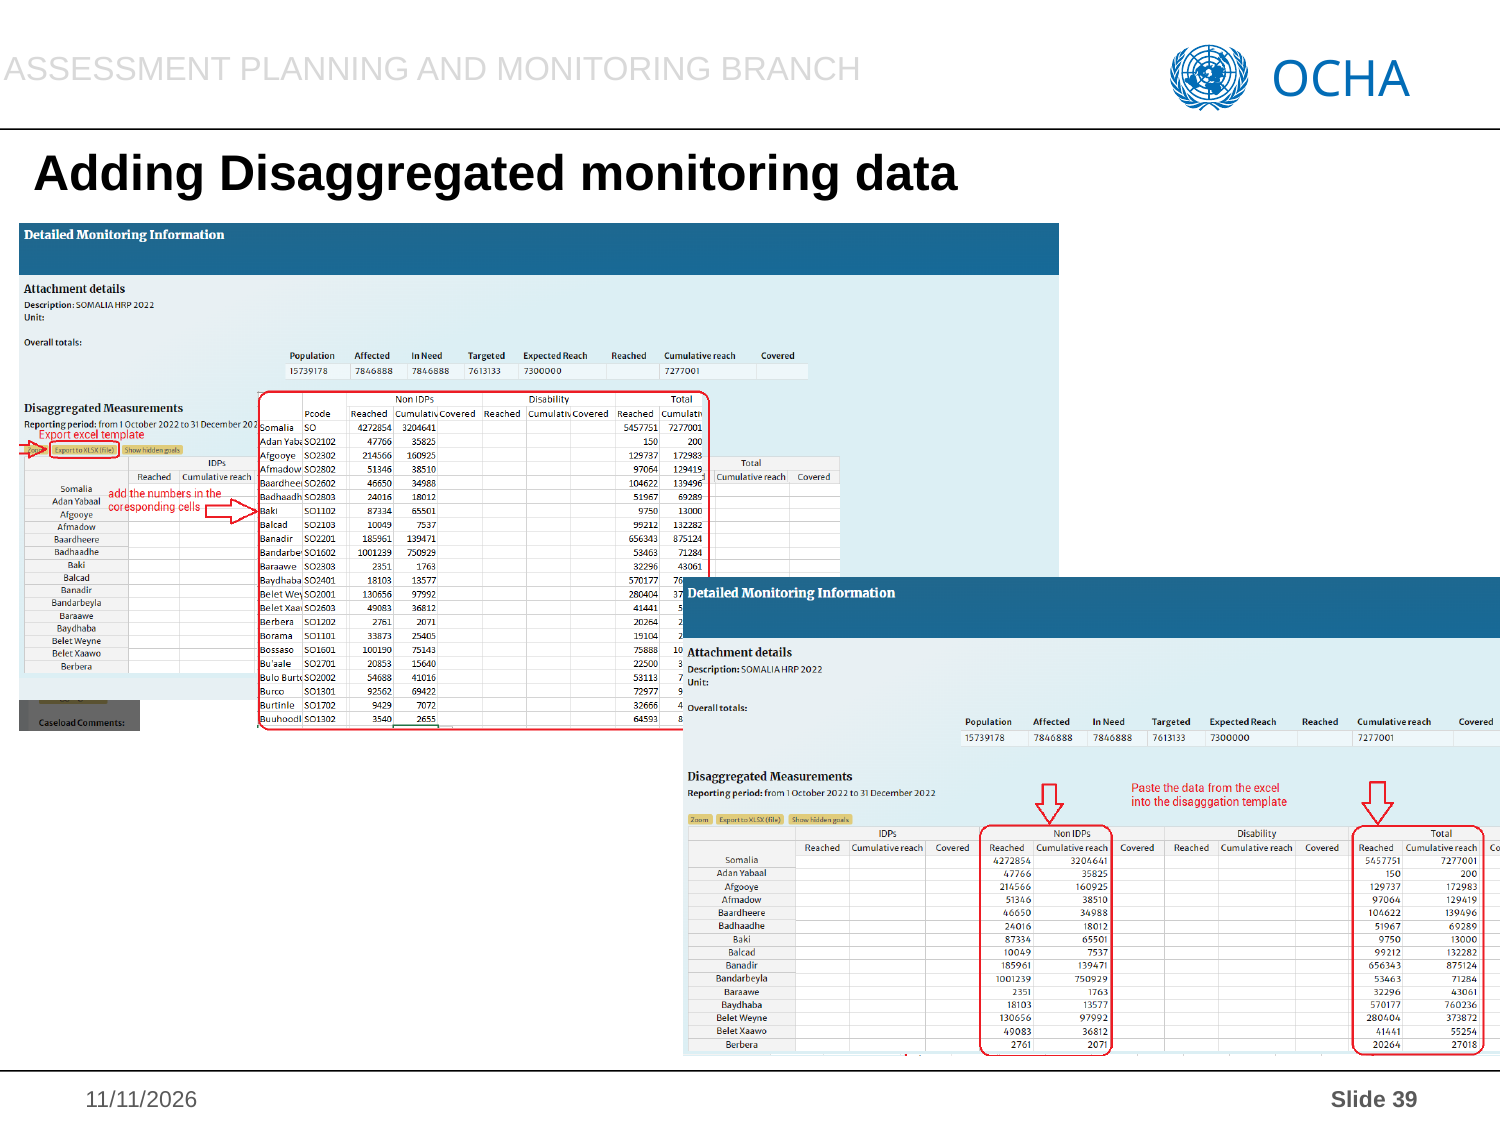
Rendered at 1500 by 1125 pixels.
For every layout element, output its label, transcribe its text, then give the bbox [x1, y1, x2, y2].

slide_number Slide 39 [1241, 1070, 1434, 1125]
picture [19, 223, 1500, 1056]
title Adding Disaggregated monitoring data [17, 132, 1369, 209]
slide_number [70, 1076, 284, 1121]
